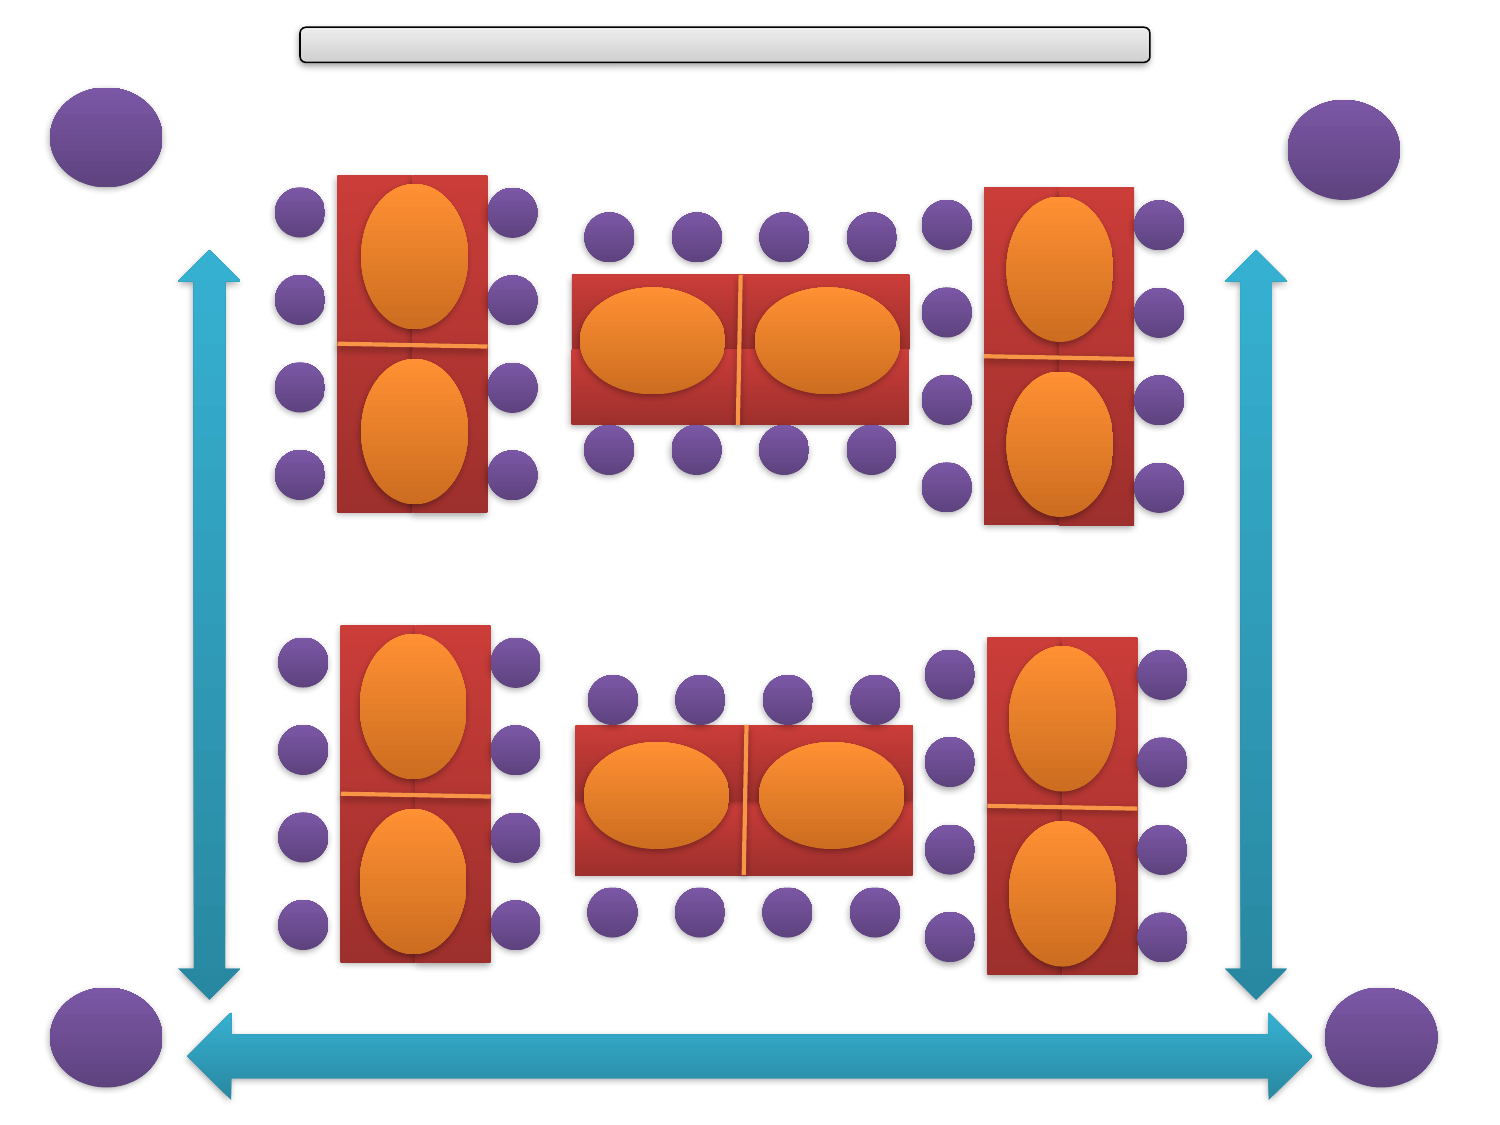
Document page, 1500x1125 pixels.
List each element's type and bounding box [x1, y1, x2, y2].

text_box [50, 987, 163, 1088]
text_box [299, 26, 1151, 64]
text_box [571, 212, 910, 476]
text_box [187, 1012, 1313, 1100]
text_box [883, 224, 1223, 488]
text_box [1325, 987, 1438, 1088]
text_box [178, 249, 241, 1000]
text_box [50, 87, 163, 188]
text_box [1287, 99, 1401, 200]
text_box [574, 674, 885, 938]
text_box [886, 674, 1226, 938]
text_box [240, 662, 579, 926]
text_box [1224, 249, 1288, 1000]
text_box [236, 212, 569, 476]
